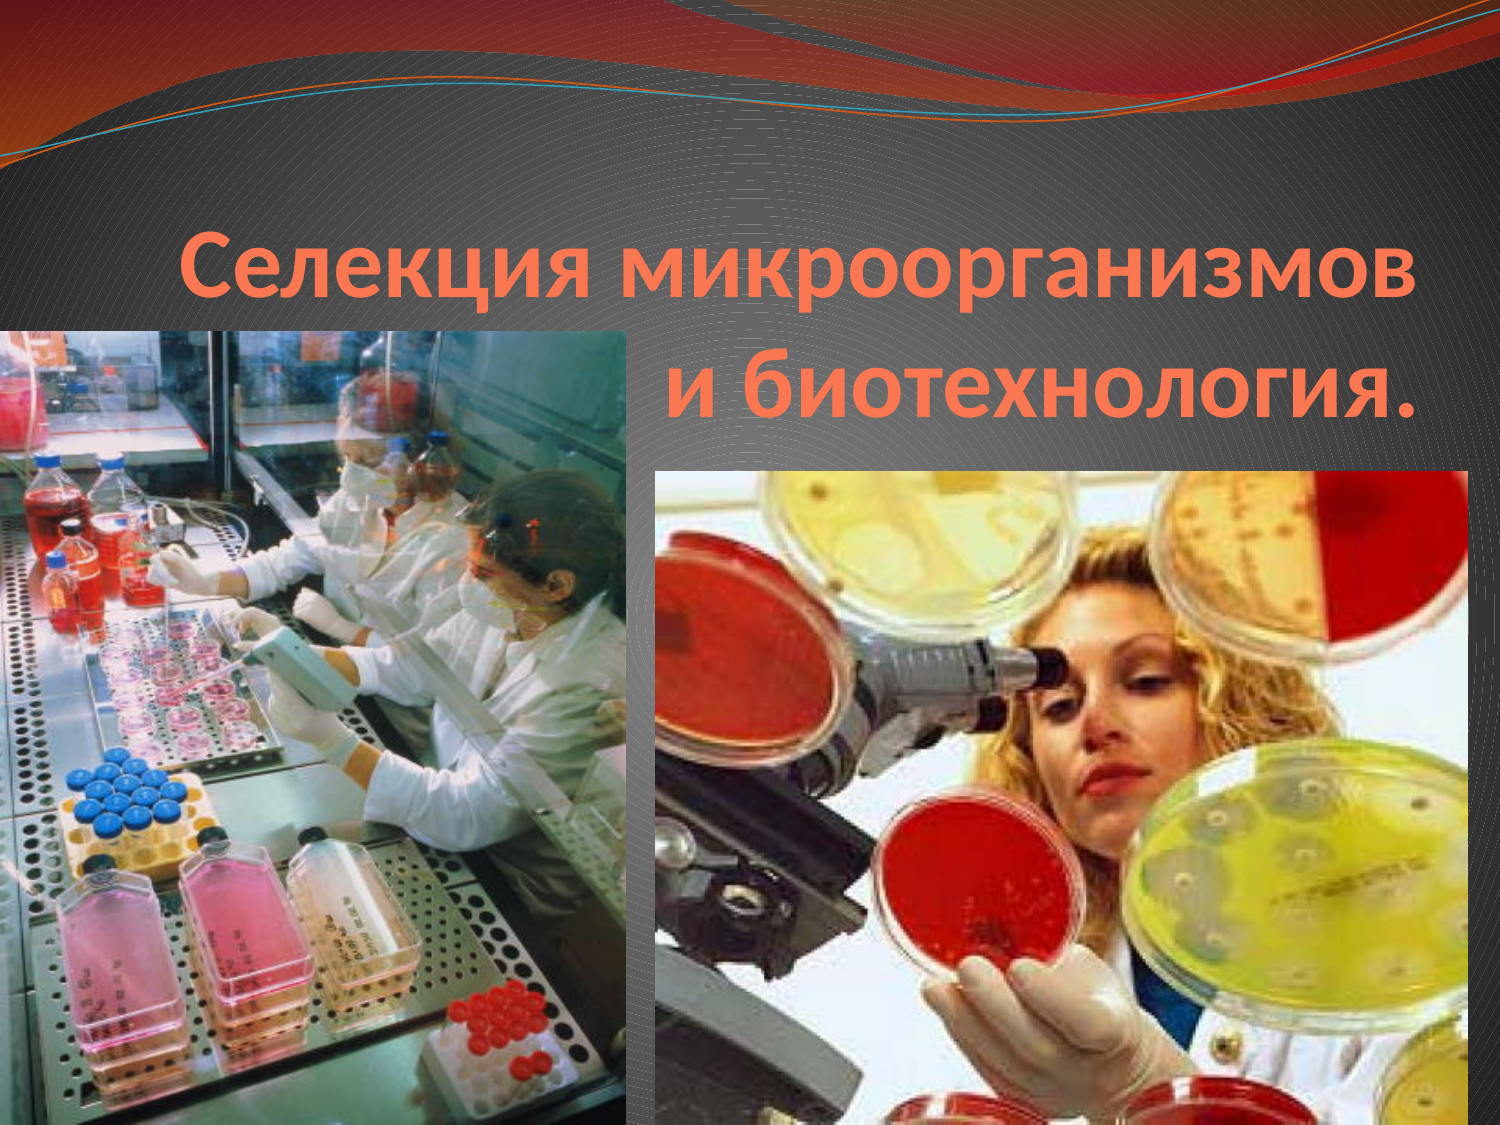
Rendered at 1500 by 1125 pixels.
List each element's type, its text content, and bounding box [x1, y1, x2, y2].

title Селекция микроорганизмов и биотехнология. [135, 137, 1424, 438]
picture [0, 331, 627, 1125]
picture [655, 471, 1469, 1125]
